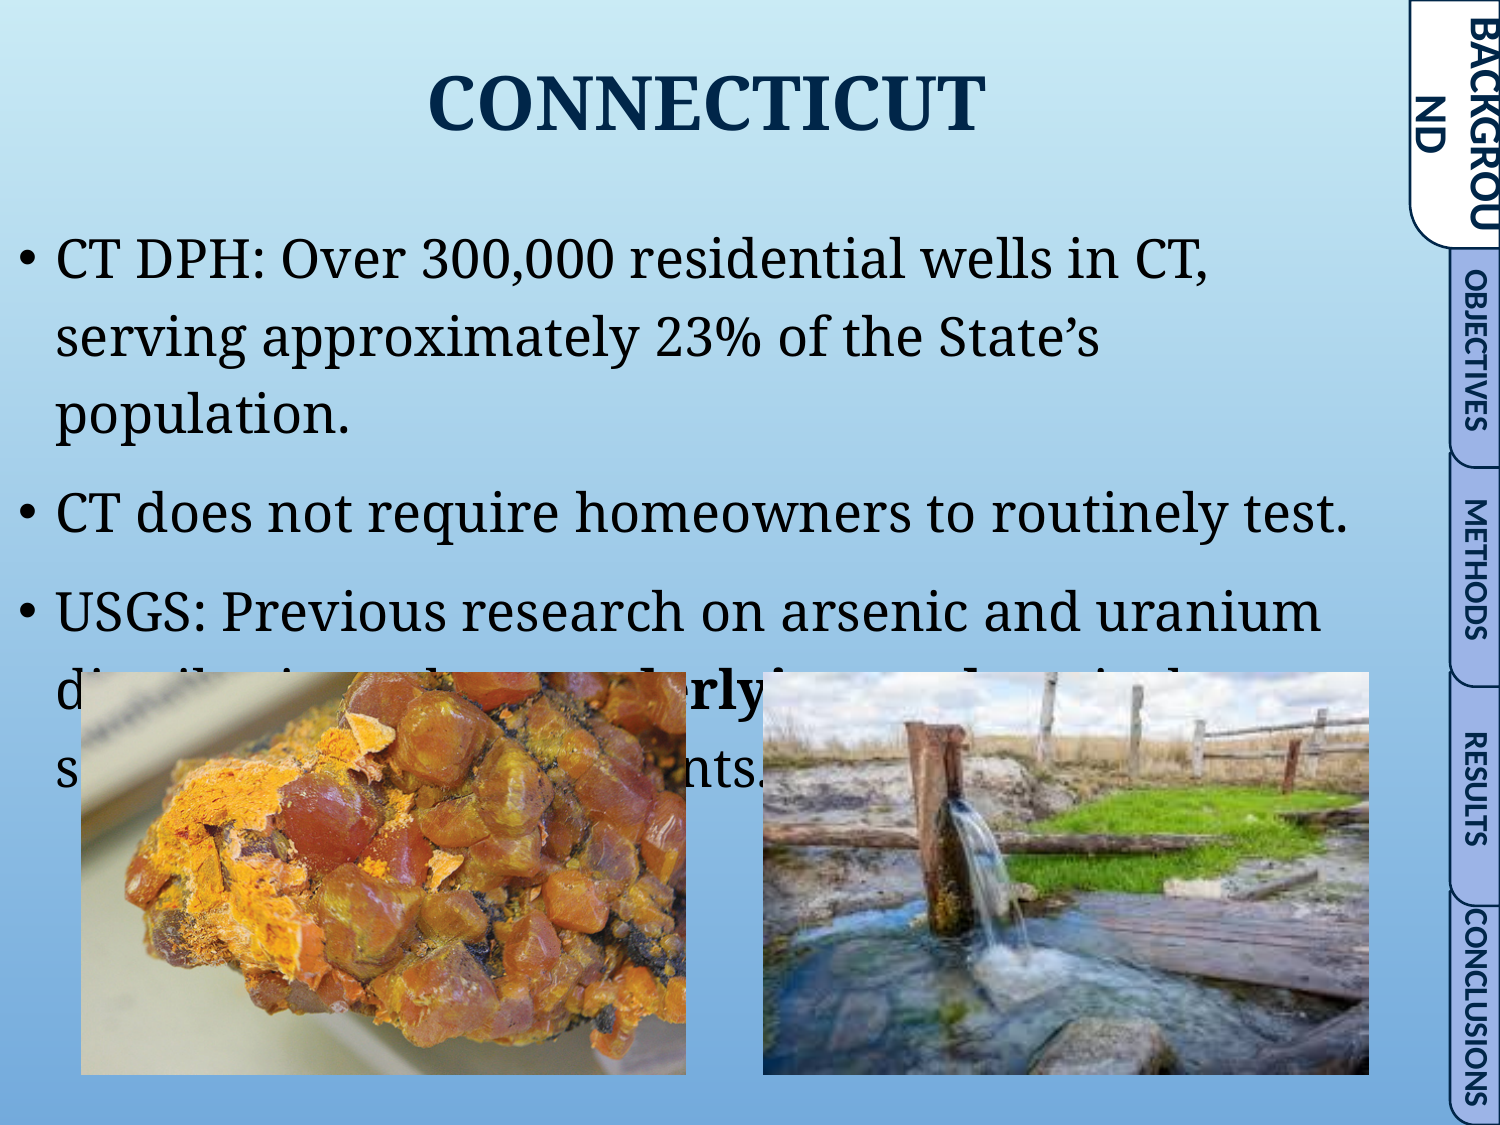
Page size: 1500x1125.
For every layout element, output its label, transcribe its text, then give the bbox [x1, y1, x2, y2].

list CT DPH: Over 300,000 residential wells in CT, serving approximately 23% of the State’s population. CT does not require homeowners to routinely test. USGS: Previous research on arsenic and uranium distributions show underlying geology is the source of the contaminants. [3, 203, 1403, 1113]
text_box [1409, 0, 1500, 1125]
picture [763, 671, 1369, 1075]
picture [81, 671, 686, 1075]
title Connecticut [18, 12, 1396, 200]
